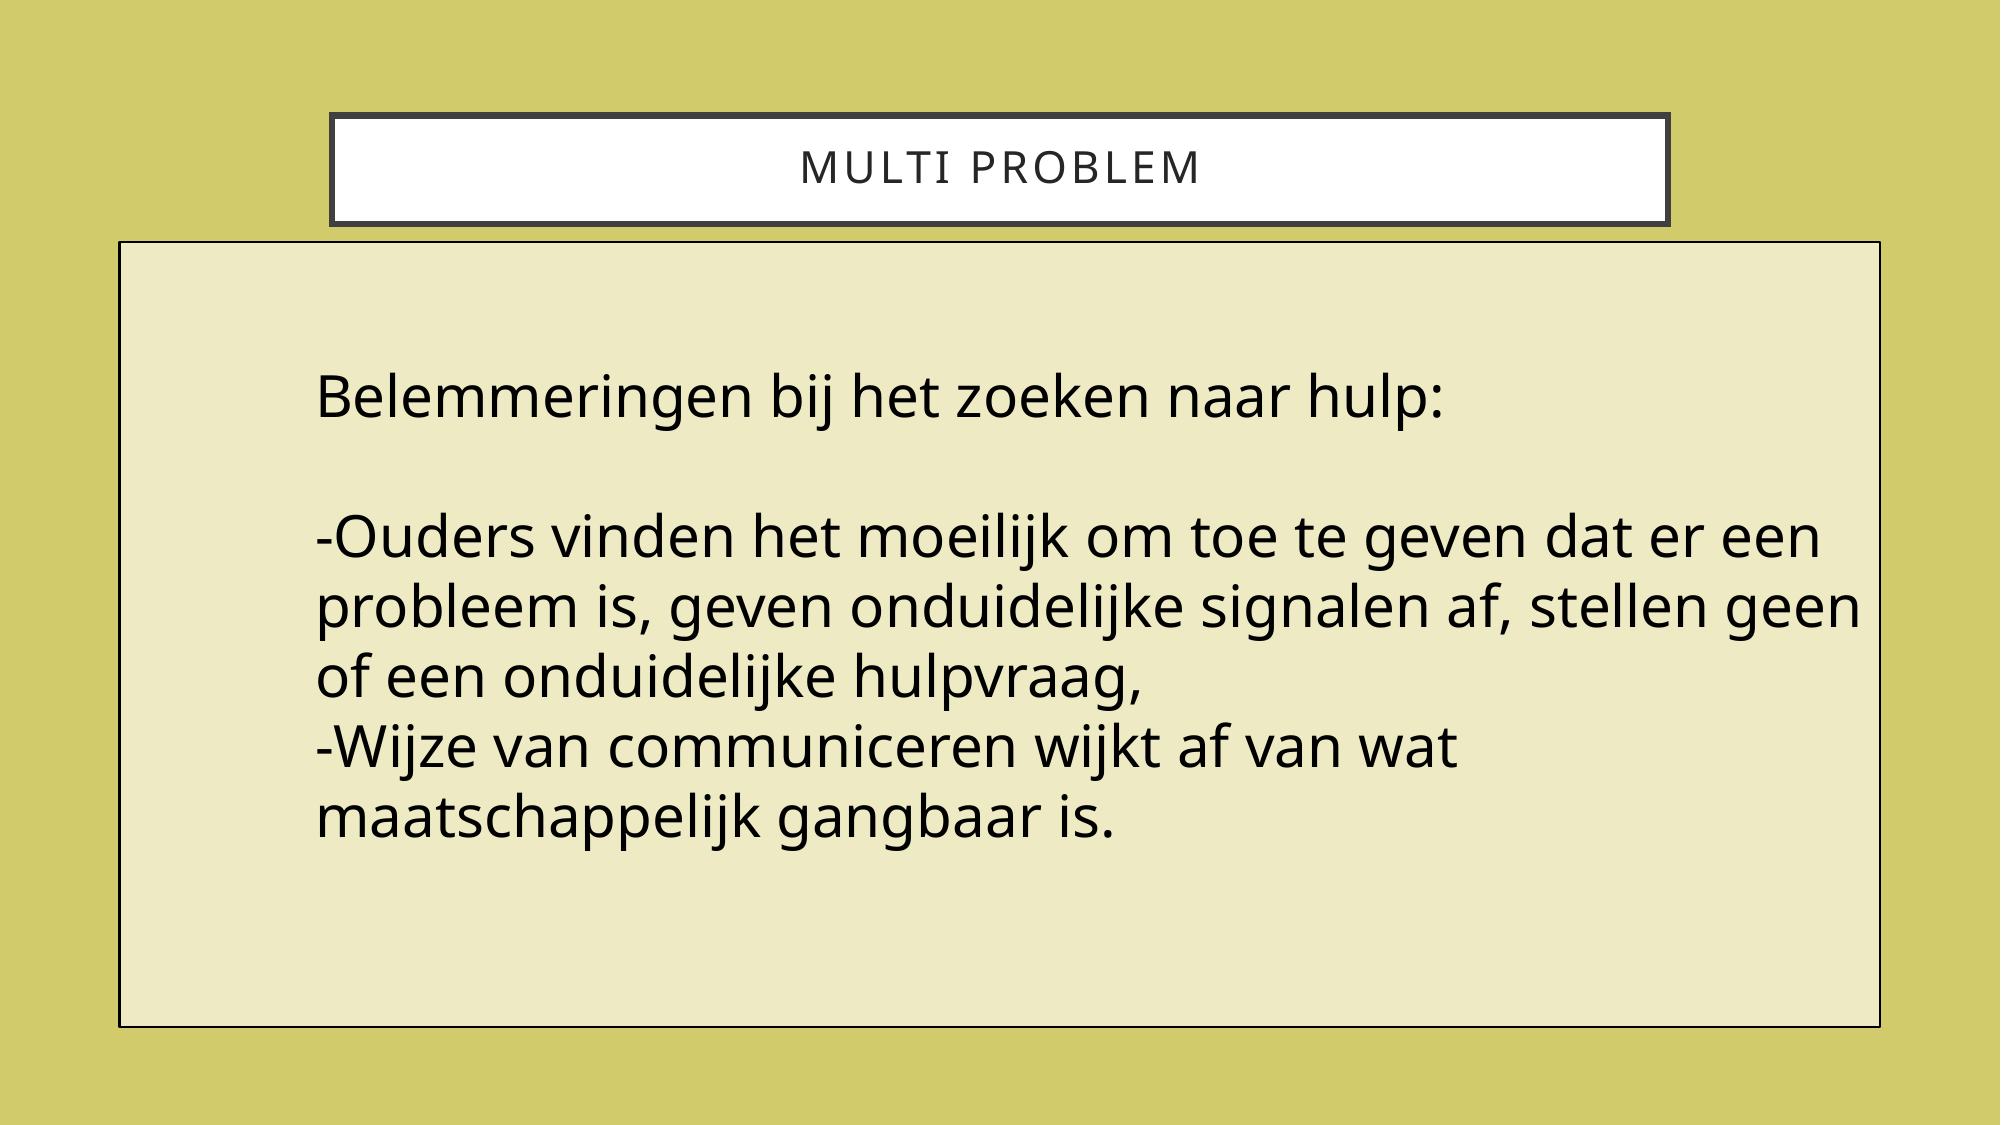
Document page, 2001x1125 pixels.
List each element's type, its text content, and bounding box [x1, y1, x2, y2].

title Multi problem [329, 112, 1671, 227]
text_box [118, 241, 1881, 1028]
text_box Belemmeringen bij het zoeken naar hulp: -Ouders vinden het moeilijk om toe te geven dat er een probleem is, geven onduidelijke signalen af, stellen geen of een onduidelijke hulpvraag, -Wijze van communiceren wijkt af van wat maatschappelijk gangbaar is. [300, 352, 1881, 997]
